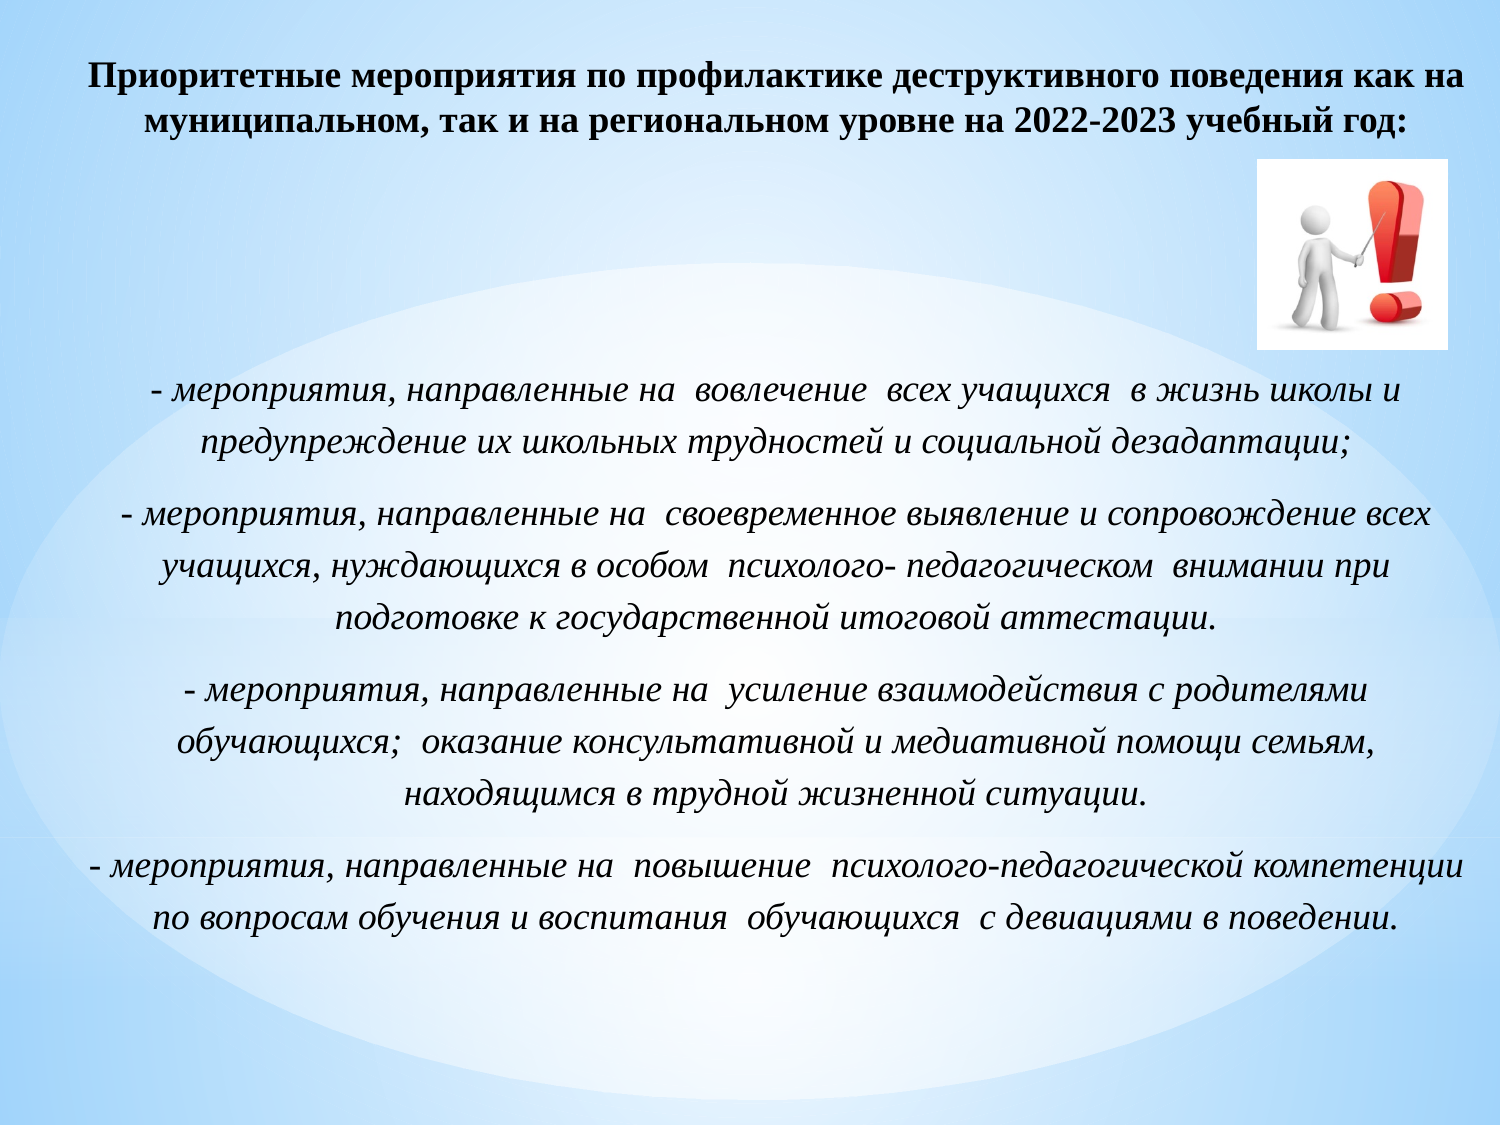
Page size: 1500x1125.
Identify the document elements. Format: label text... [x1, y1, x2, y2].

text_box - мероприятия, направленные на вовлечение всех учащихся в жизнь школы и предупреждение их школьных трудностей и социальной дезадаптации; - мероприятия, направленные на своевременное выявление и сопровождение всех учащихся, нуждающихся в особом психолого- педагогическом внимании при подготовке к государственной итоговой аттестации. - мероприятия, направленные на усиление взаимодействия с родителями обучающихся; оказание консультативной и медиативной помощи семьям, находящимся в трудной жизненной ситуации. - мероприятия, направленные на повышение психолого-педагогической компетенции по вопросам обучения и воспитания обучающихся с девиациями в поведении. [67, 349, 1486, 945]
text_box Приоритетные мероприятия по профилактике деструктивного поведения как на муниципальном, так и на региональном уровне на 2022-2023 учебный год: [53, 42, 1500, 148]
picture [1257, 159, 1449, 351]
